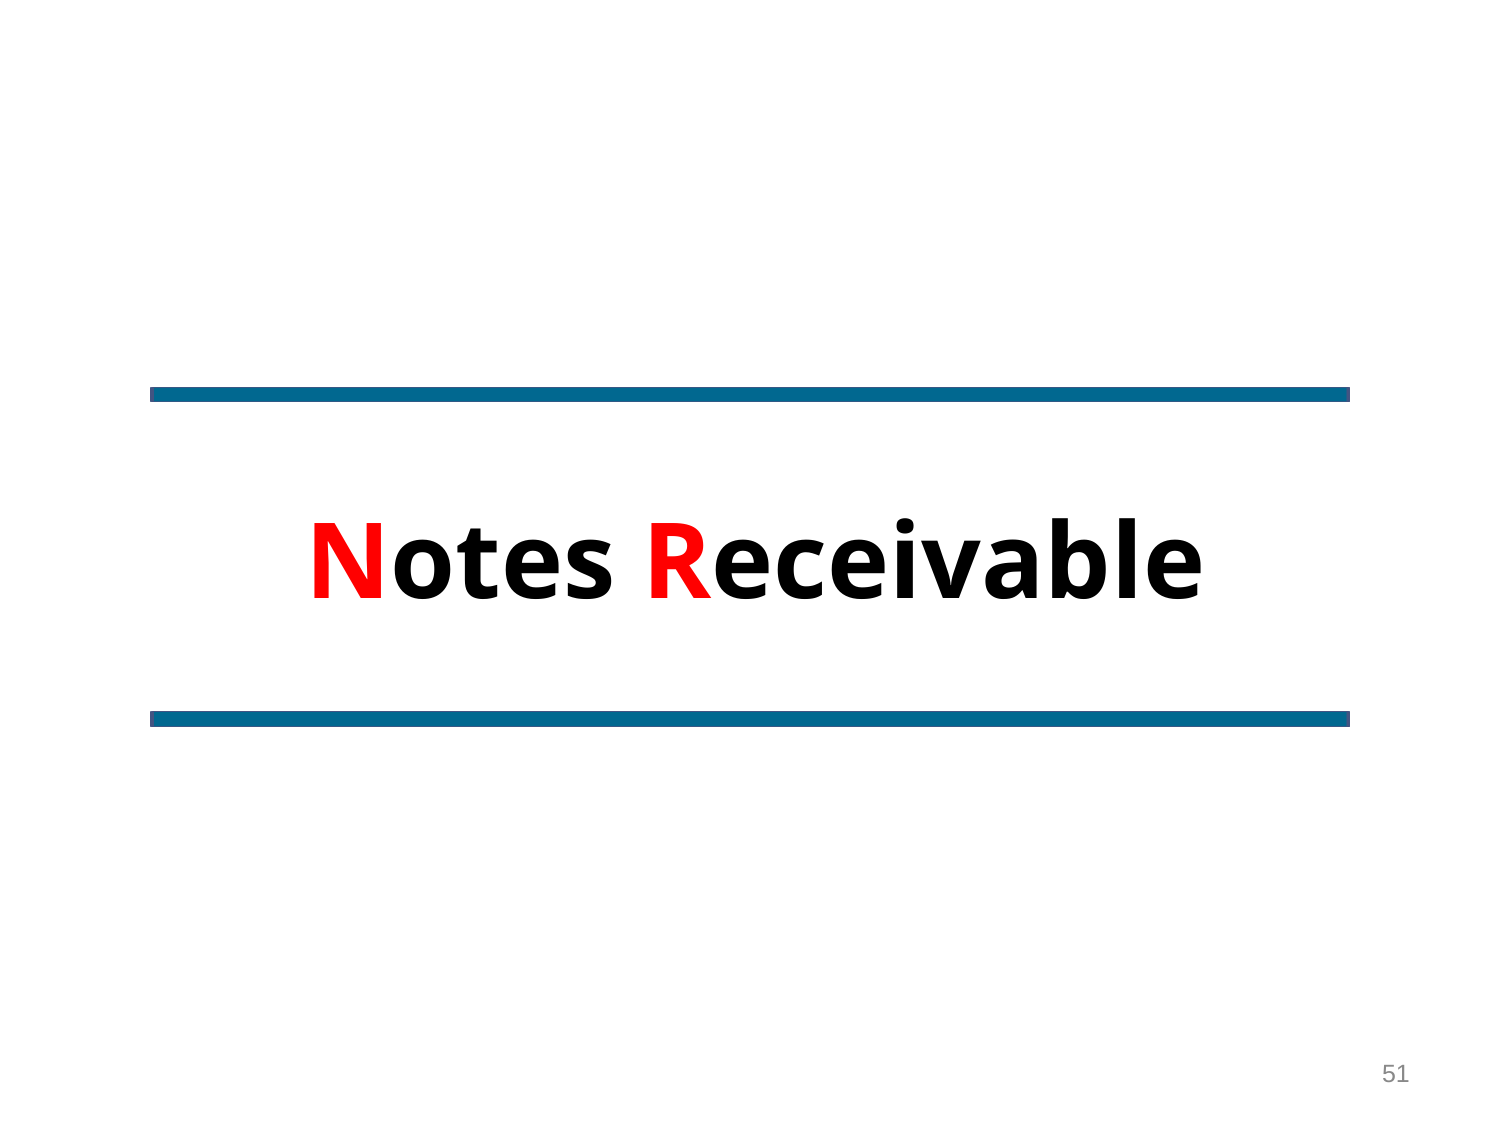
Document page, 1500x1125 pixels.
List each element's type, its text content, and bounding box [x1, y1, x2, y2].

slide_number 51 [1074, 1042, 1425, 1103]
title Notes Receivable [0, 299, 1413, 813]
picture [149, 711, 153, 727]
picture [1347, 711, 1351, 727]
picture [149, 386, 1351, 402]
